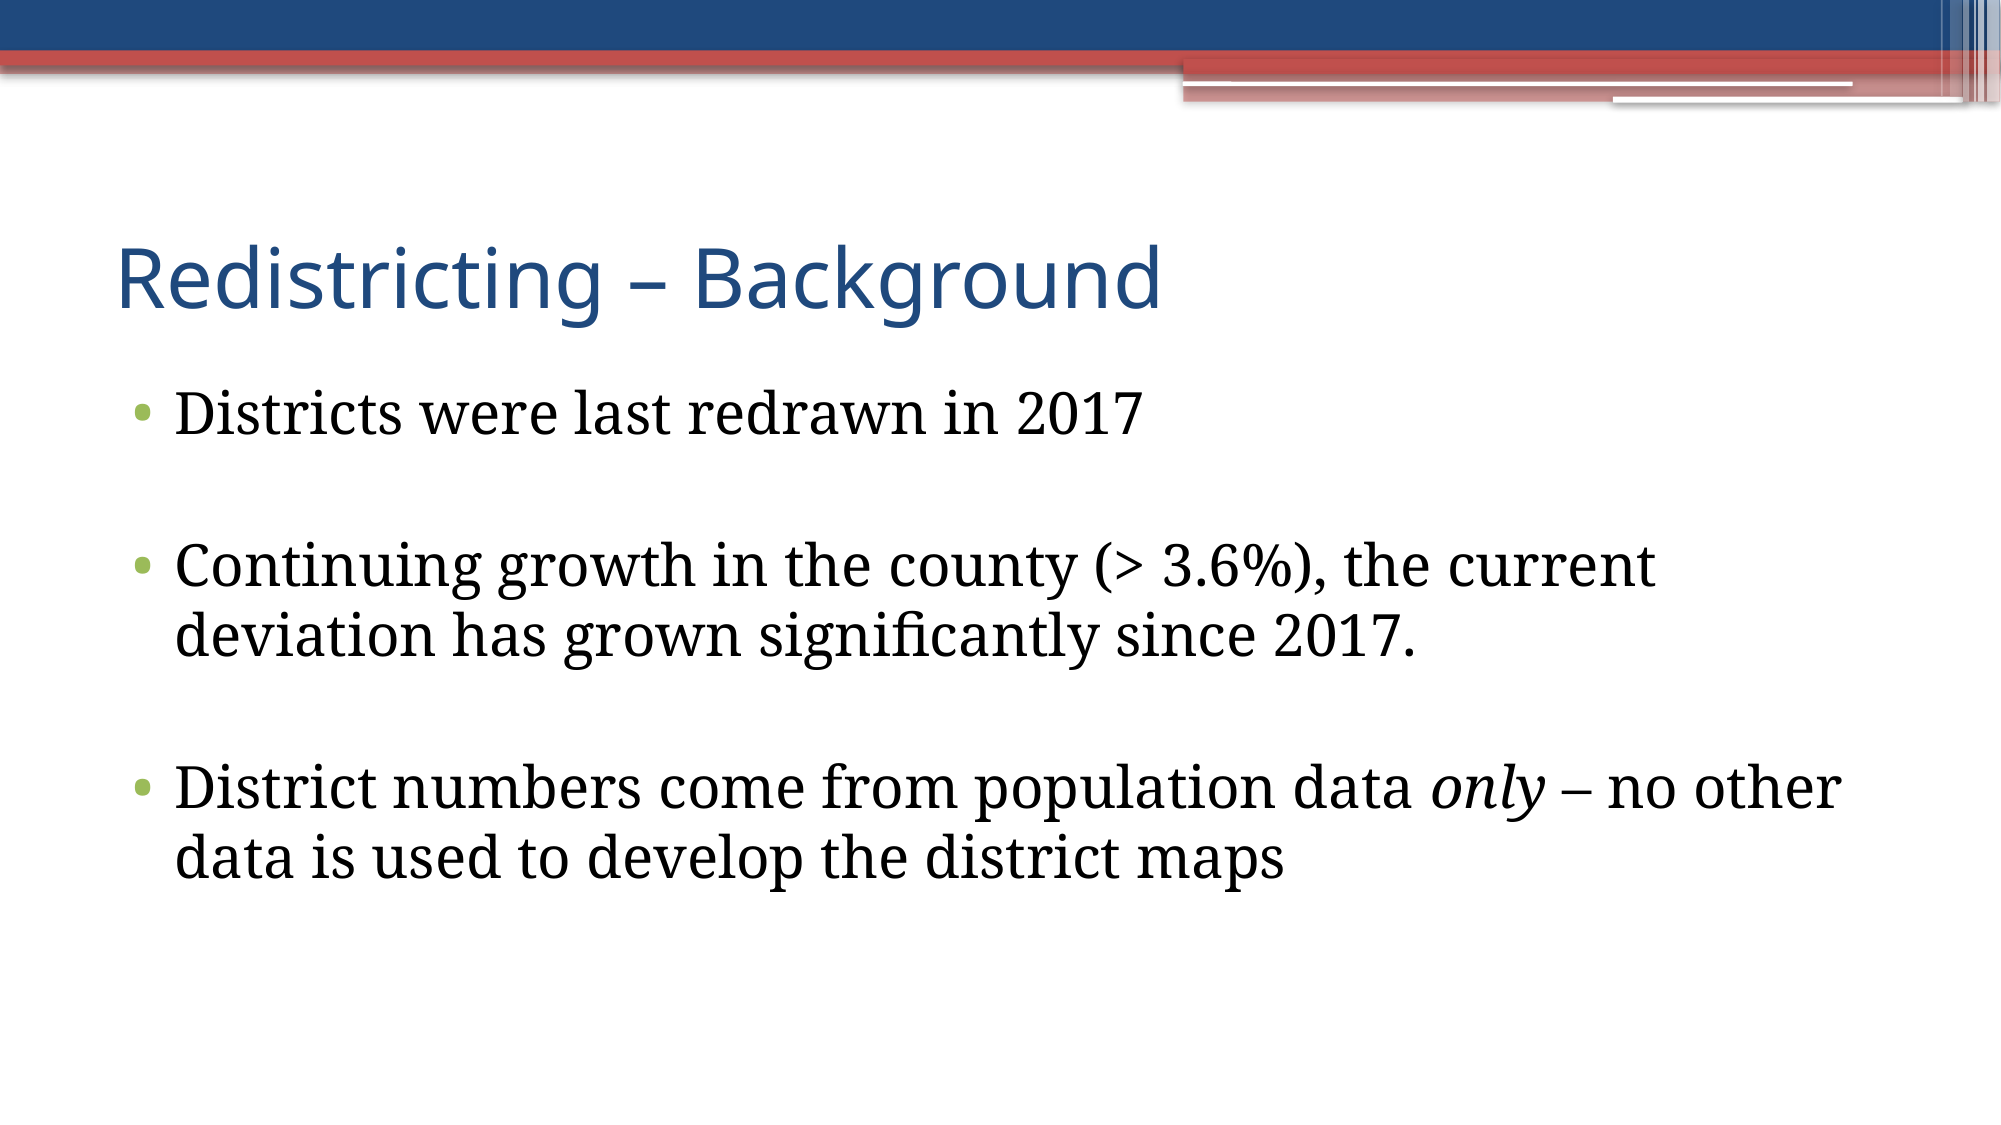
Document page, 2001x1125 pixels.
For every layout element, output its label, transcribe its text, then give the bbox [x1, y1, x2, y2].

list Districts were last redrawn in 2017 Continuing growth in the county (> 3.6%), the current deviation has grown significantly since 2017. District numbers come from population data only – no other data is used to develop the district maps [99, 368, 1900, 1079]
title Redistricting – Background [99, 187, 1900, 363]
